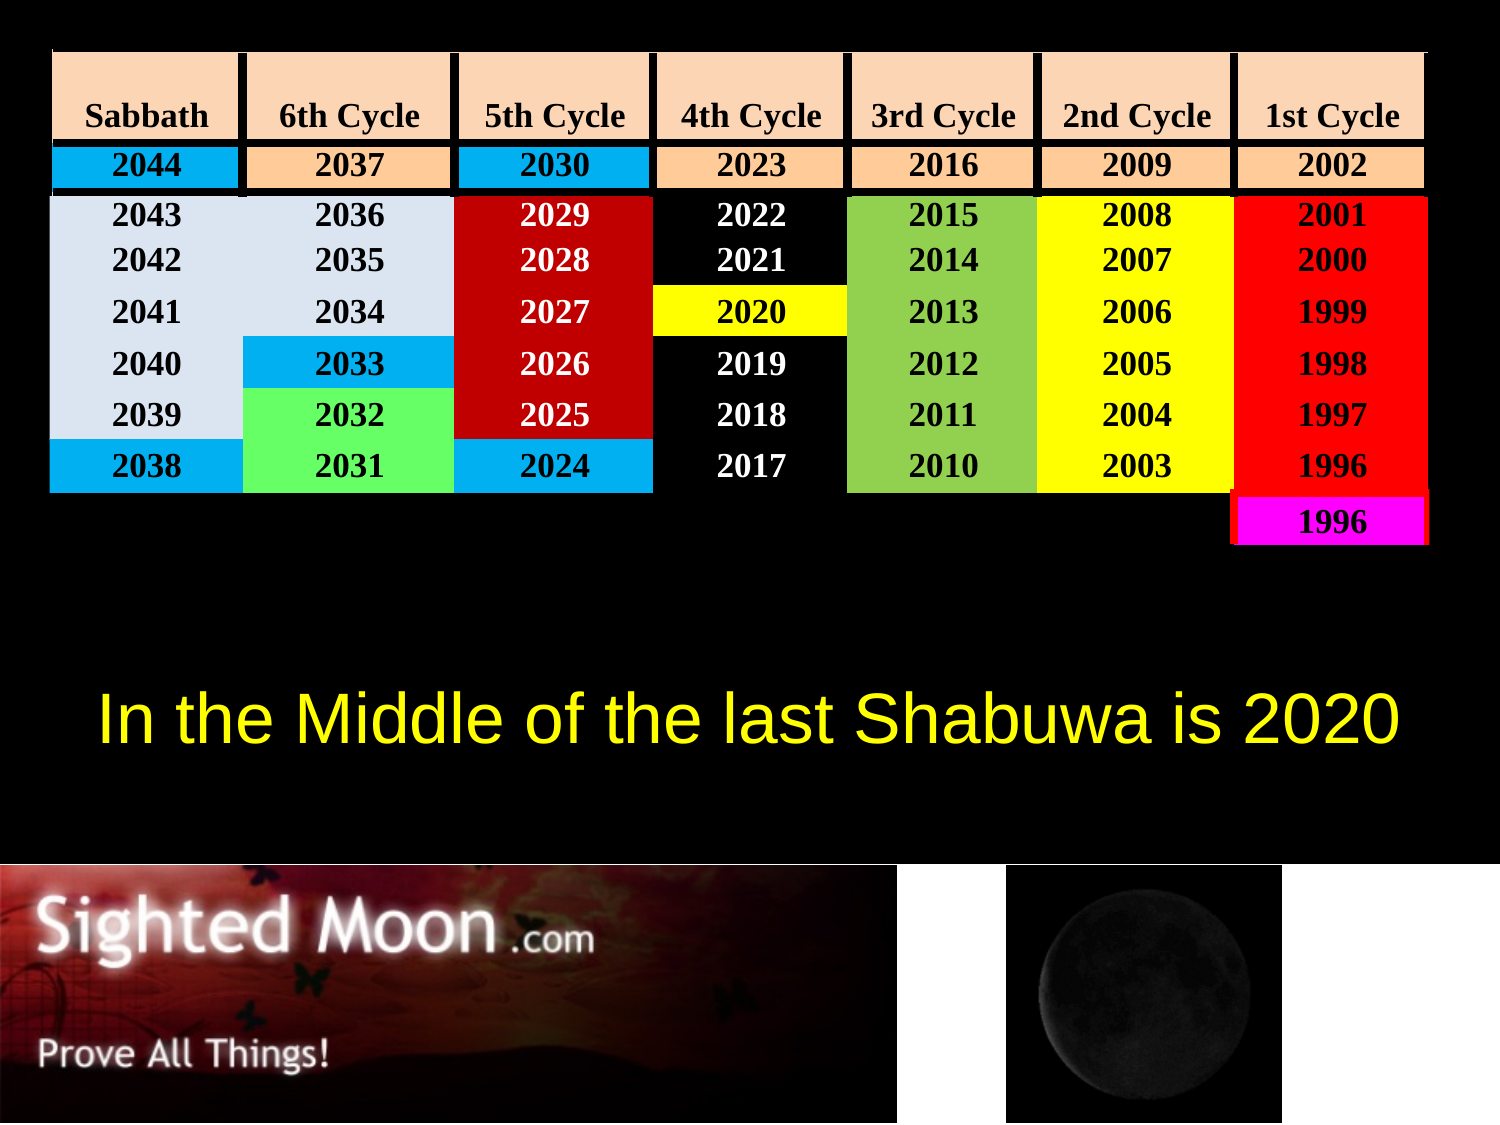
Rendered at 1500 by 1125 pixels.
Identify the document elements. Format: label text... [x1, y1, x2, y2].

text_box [0, 864, 1500, 1125]
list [46, 46, 1430, 551]
title In the Middle of the last Shabuwa is 2020 [75, 621, 1425, 809]
